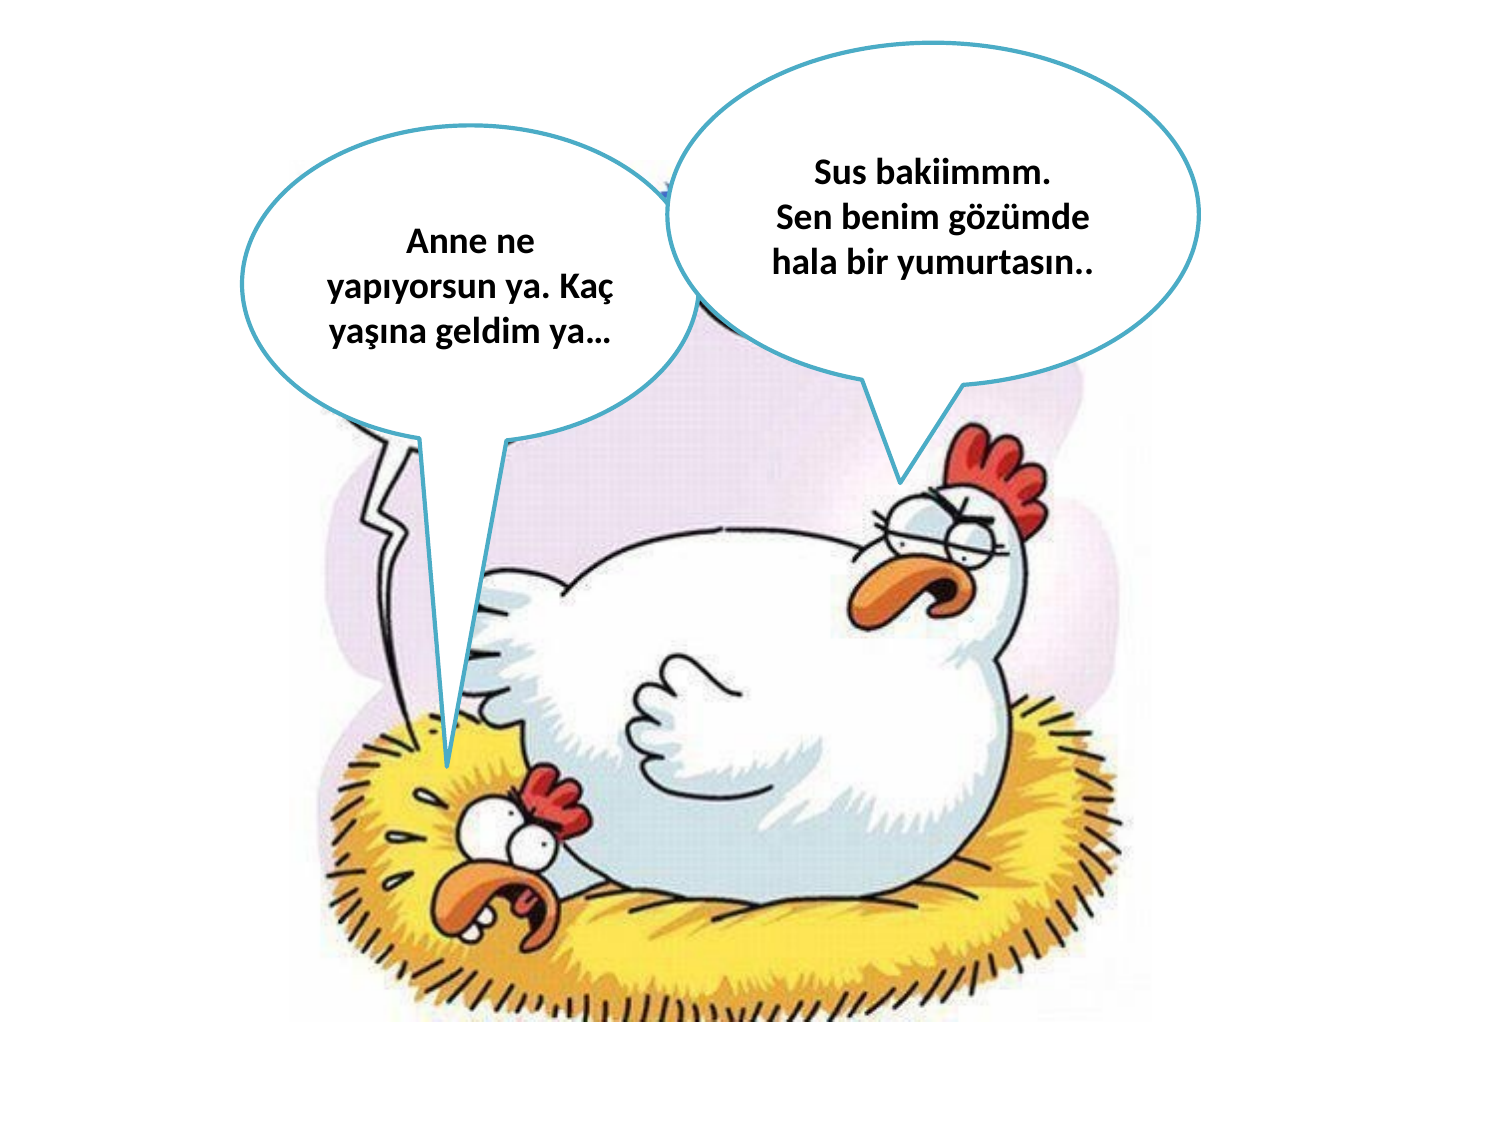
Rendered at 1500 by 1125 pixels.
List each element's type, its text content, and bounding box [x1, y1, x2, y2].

picture [288, 160, 1152, 1022]
text_box Anne ne yapıyorsun ya. Kaç yaşına geldim ya… [239, 190, 283, 378]
text_box Anne ne yapıyorsun ya. Kaç yaşına geldim ya… [325, 123, 616, 159]
text_box Sus bakiimmm. Sen benim gözümde hala bir yumurtasın.. [679, 40, 1201, 312]
